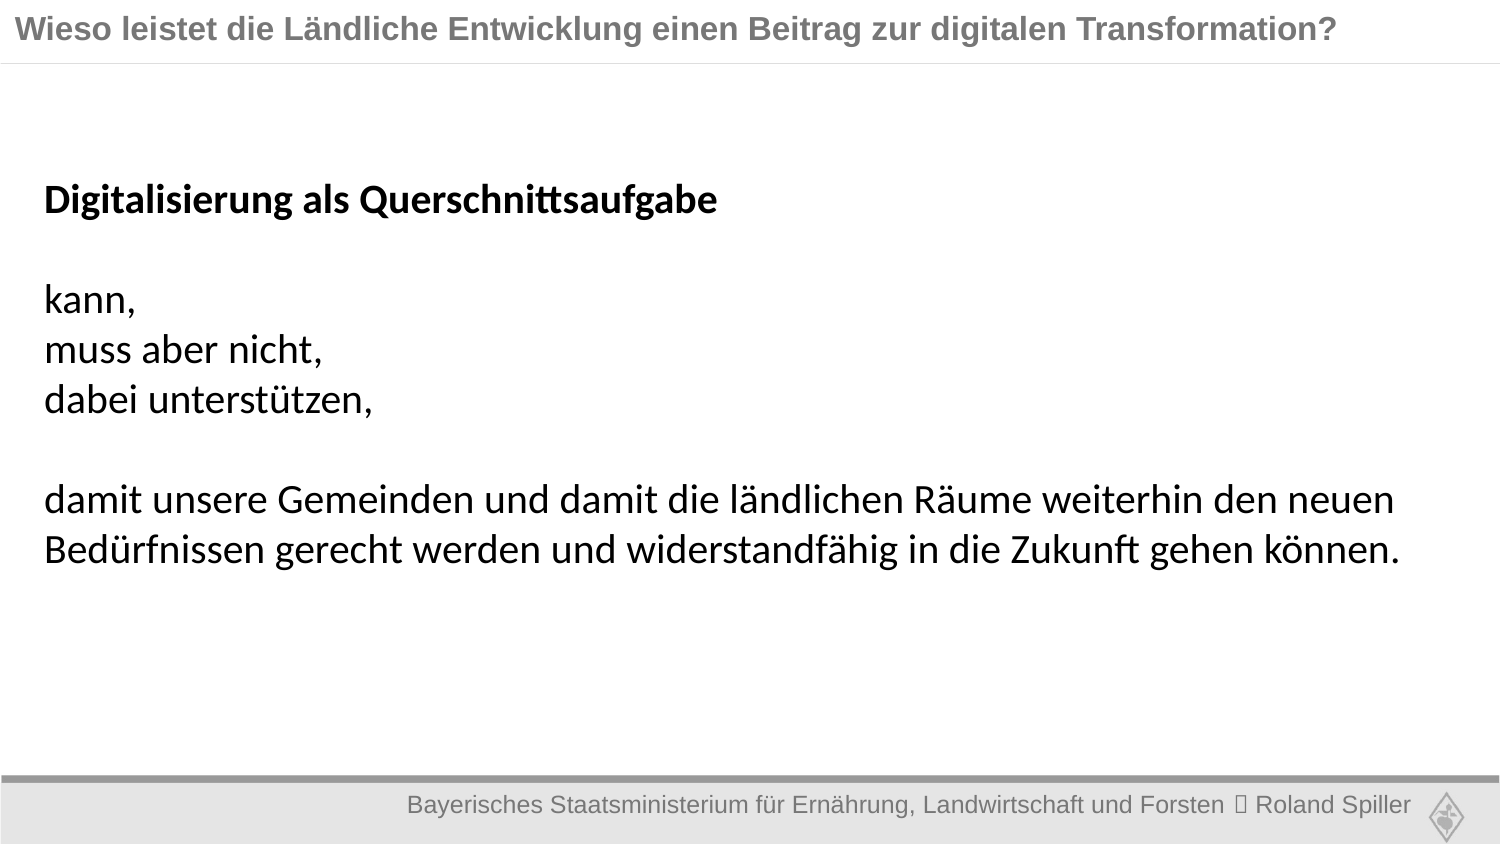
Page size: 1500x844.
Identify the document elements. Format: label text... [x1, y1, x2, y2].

picture [0, 8, 1500, 844]
text_box Digitalisierung als Querschnittsaufgabe kann, muss aber nicht, dabei unterstützen, damit unsere Gemeinden und damit die ländlichen Räume weiterhin den neuen Bedürfnissen gerecht werden und widerstandfähig in die Zukunft gehen können. [29, 164, 1447, 588]
text_box Wieso leistet die Ländliche Entwicklung einen Beitrag zur digitalen Transformation? [0, 0, 1388, 56]
